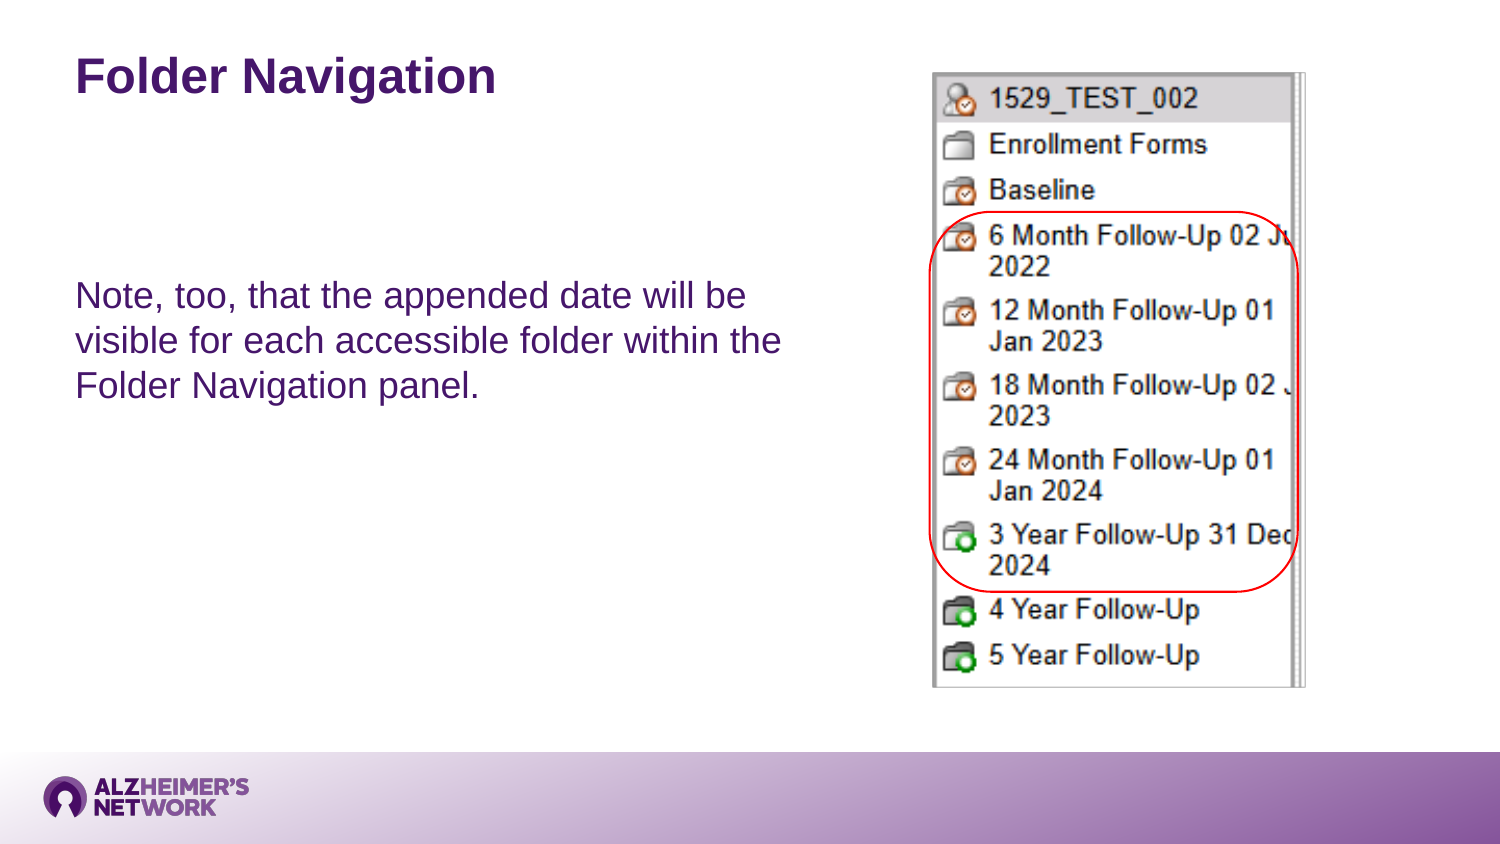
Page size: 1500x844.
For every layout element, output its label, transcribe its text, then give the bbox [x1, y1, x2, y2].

list Folder Navigation [75, 50, 800, 250]
picture [35, 768, 258, 829]
picture [829, 50, 1425, 712]
list Note, too, that the appended date will be visible for each accessible folder within the Folder Navigation panel. [75, 271, 800, 712]
